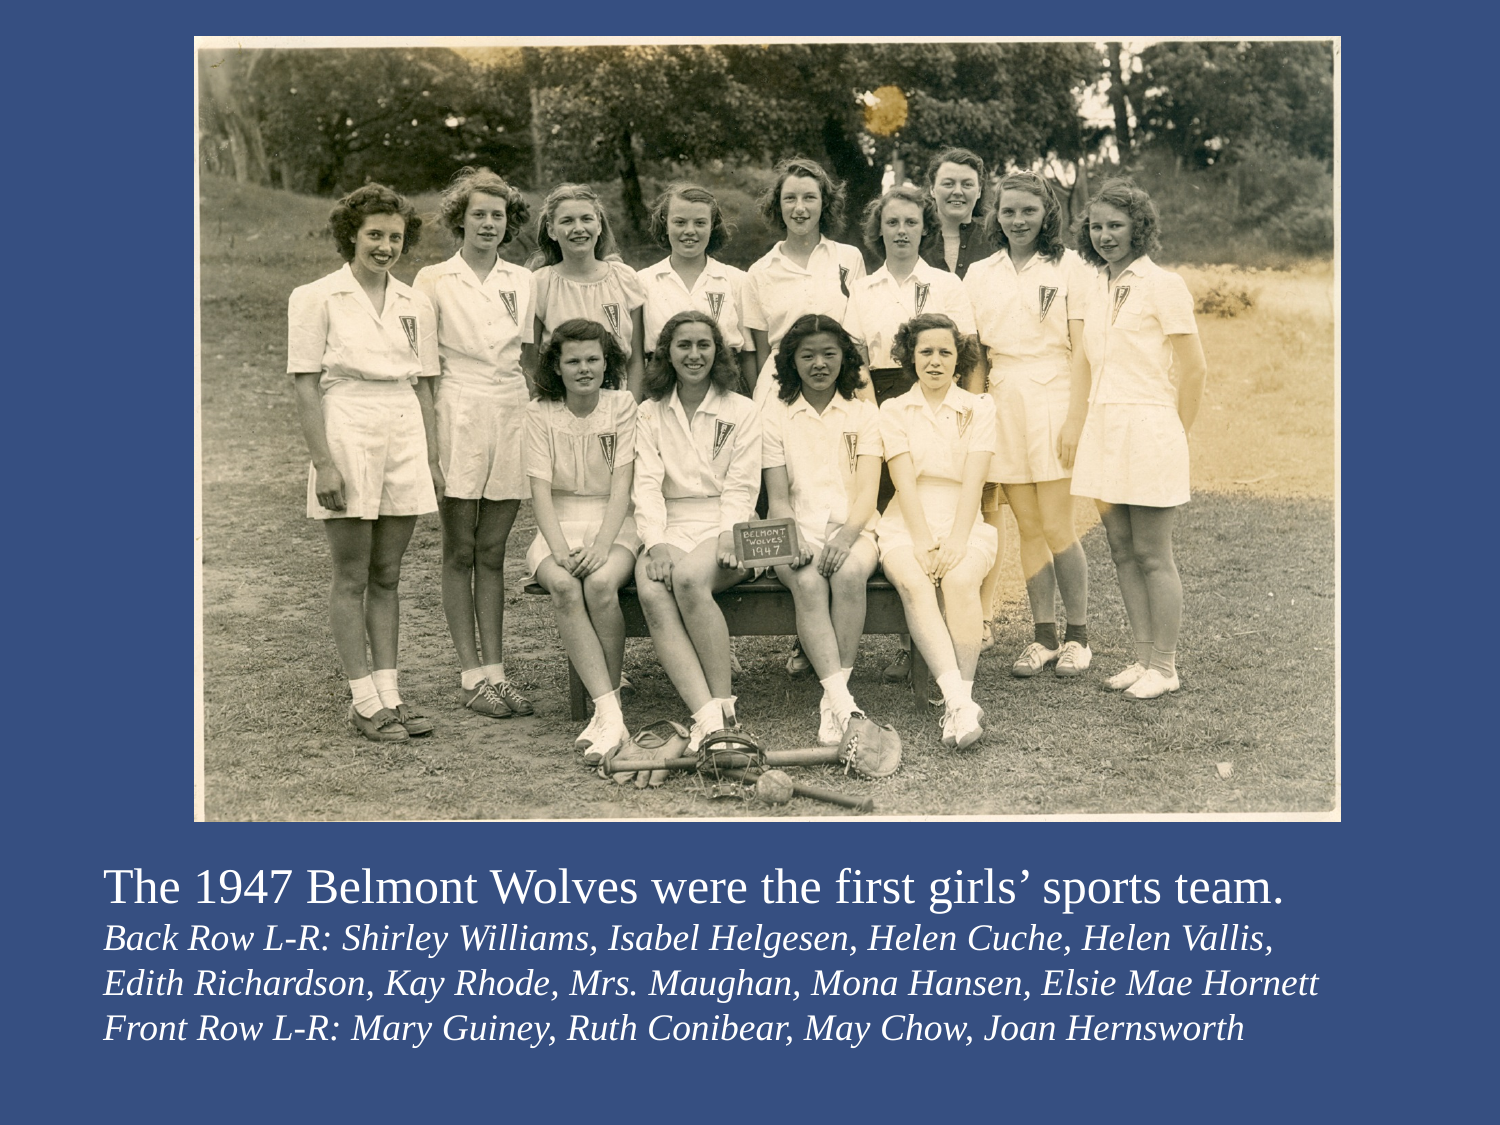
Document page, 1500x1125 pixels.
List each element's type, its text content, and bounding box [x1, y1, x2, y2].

text_box The 1947 Belmont Wolves were the first girls’ sports team. Back Row L-R: Shirley Williams, Isabel Helgesen, Helen Cuche, Helen Vallis, Edith Richardson, Kay Rhode, Mrs. Maughan, Mona Hansen, Elsie Mae Hornett Front Row L-R: Mary Guiney, Ruth Conibear, May Chow, Joan Hernsworth [88, 845, 1400, 1056]
picture [194, 36, 1341, 822]
